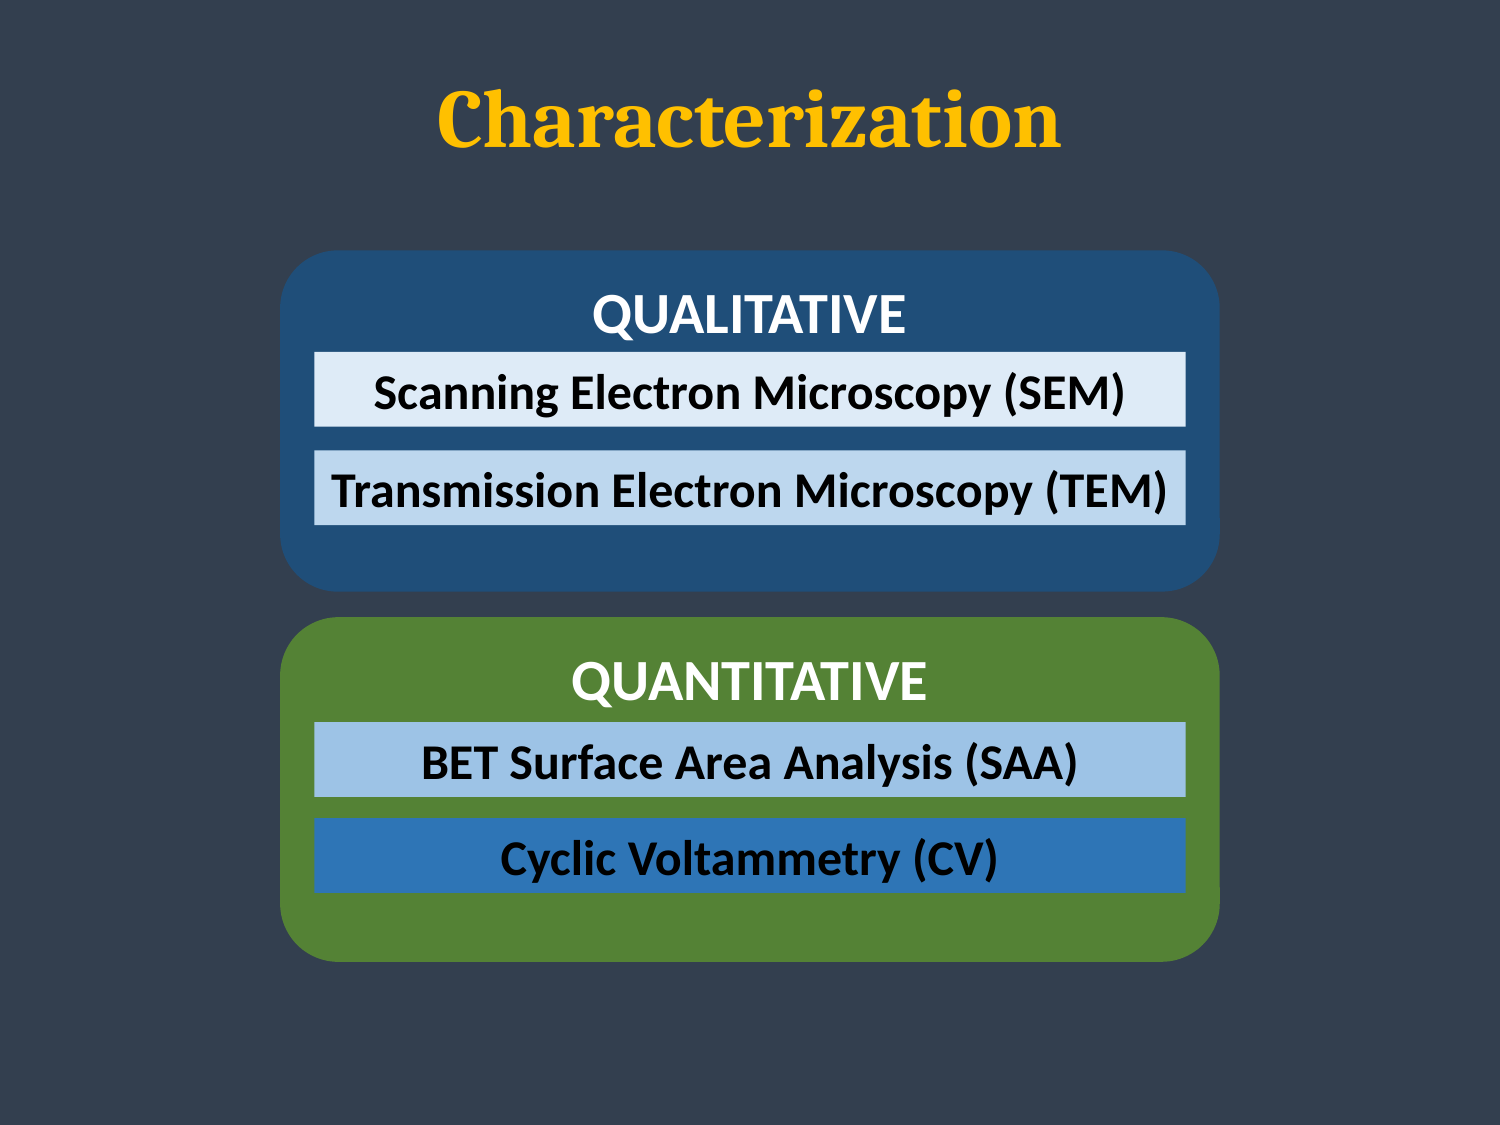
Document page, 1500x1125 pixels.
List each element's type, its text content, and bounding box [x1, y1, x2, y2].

text_box Scanning Electron Microscopy (SEM) [314, 351, 1186, 427]
text_box BET Surface Area Analysis (SAA) [314, 722, 1186, 797]
text_box Cyclic Voltammetry (CV) [314, 818, 1186, 893]
title Characterization [103, 11, 1397, 229]
text_box Quantitative [280, 617, 1220, 962]
text_box Qualitative [280, 250, 1220, 592]
text_box Transmission Electron Microscopy (TEM) [314, 450, 1186, 526]
